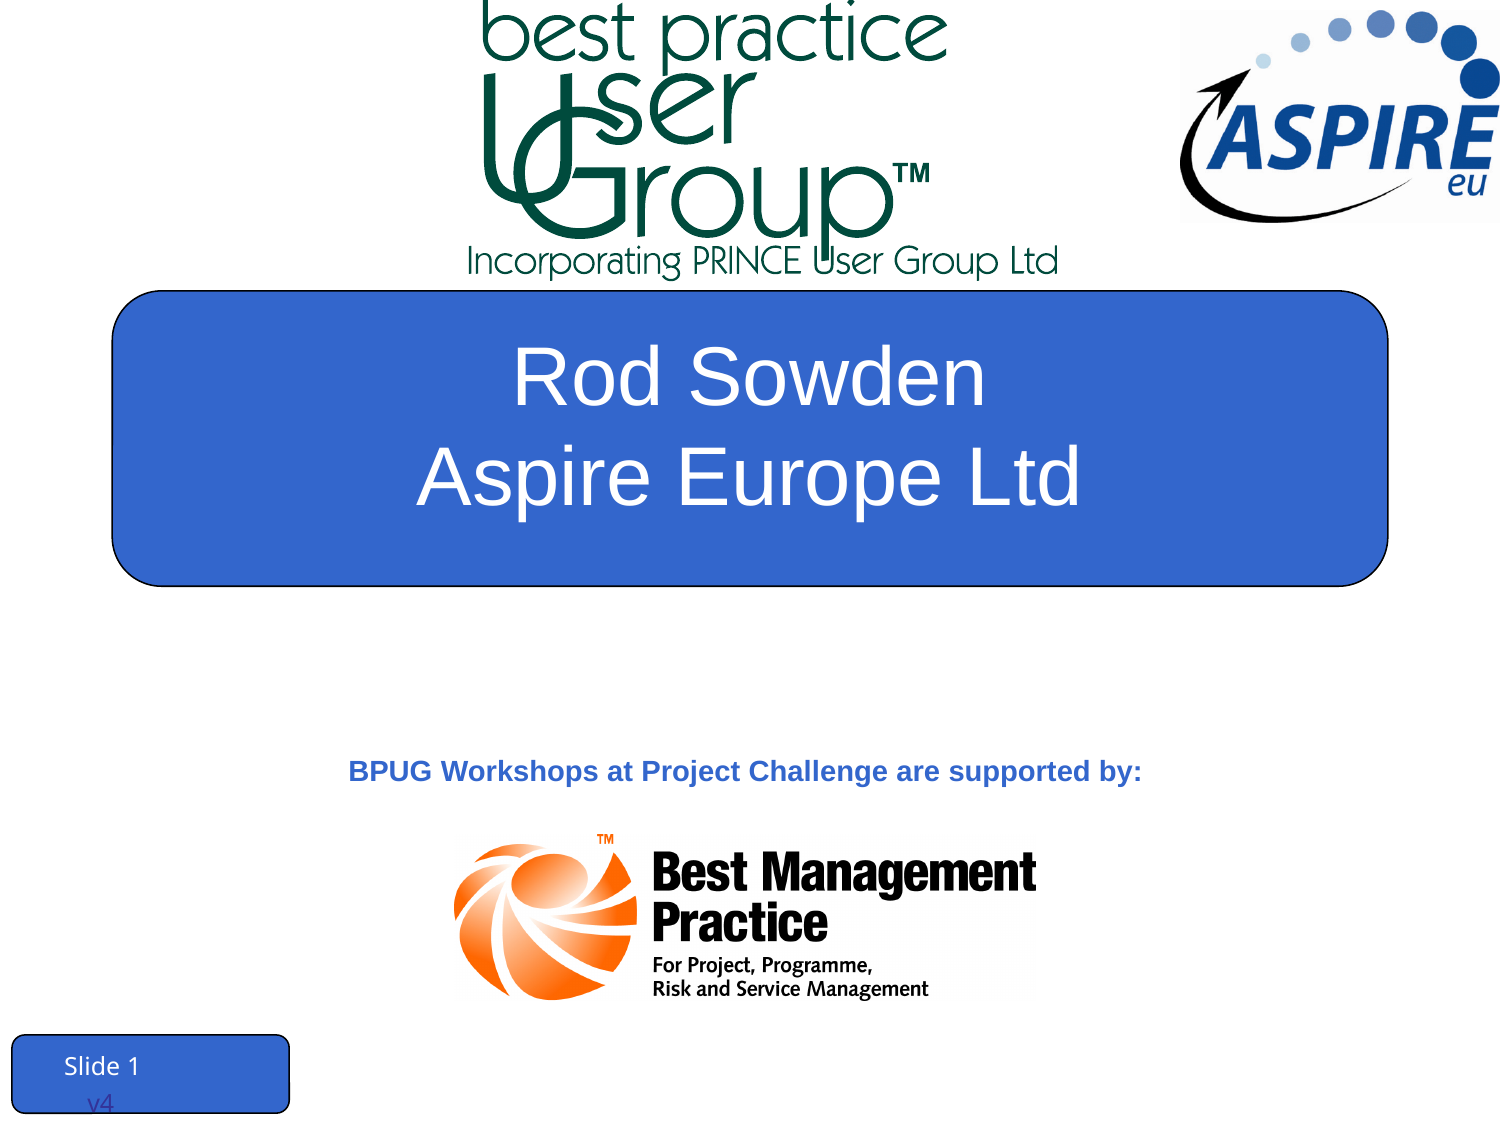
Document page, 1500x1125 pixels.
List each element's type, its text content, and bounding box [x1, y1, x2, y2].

picture [454, 833, 1037, 1001]
picture [466, 0, 1058, 282]
subtitle BPUG Workshops at Project Challenge are supported by: [225, 751, 1275, 1125]
title Rod Sowden Aspire Europe Ltd [0, 351, 1500, 593]
picture [1180, 10, 1500, 223]
